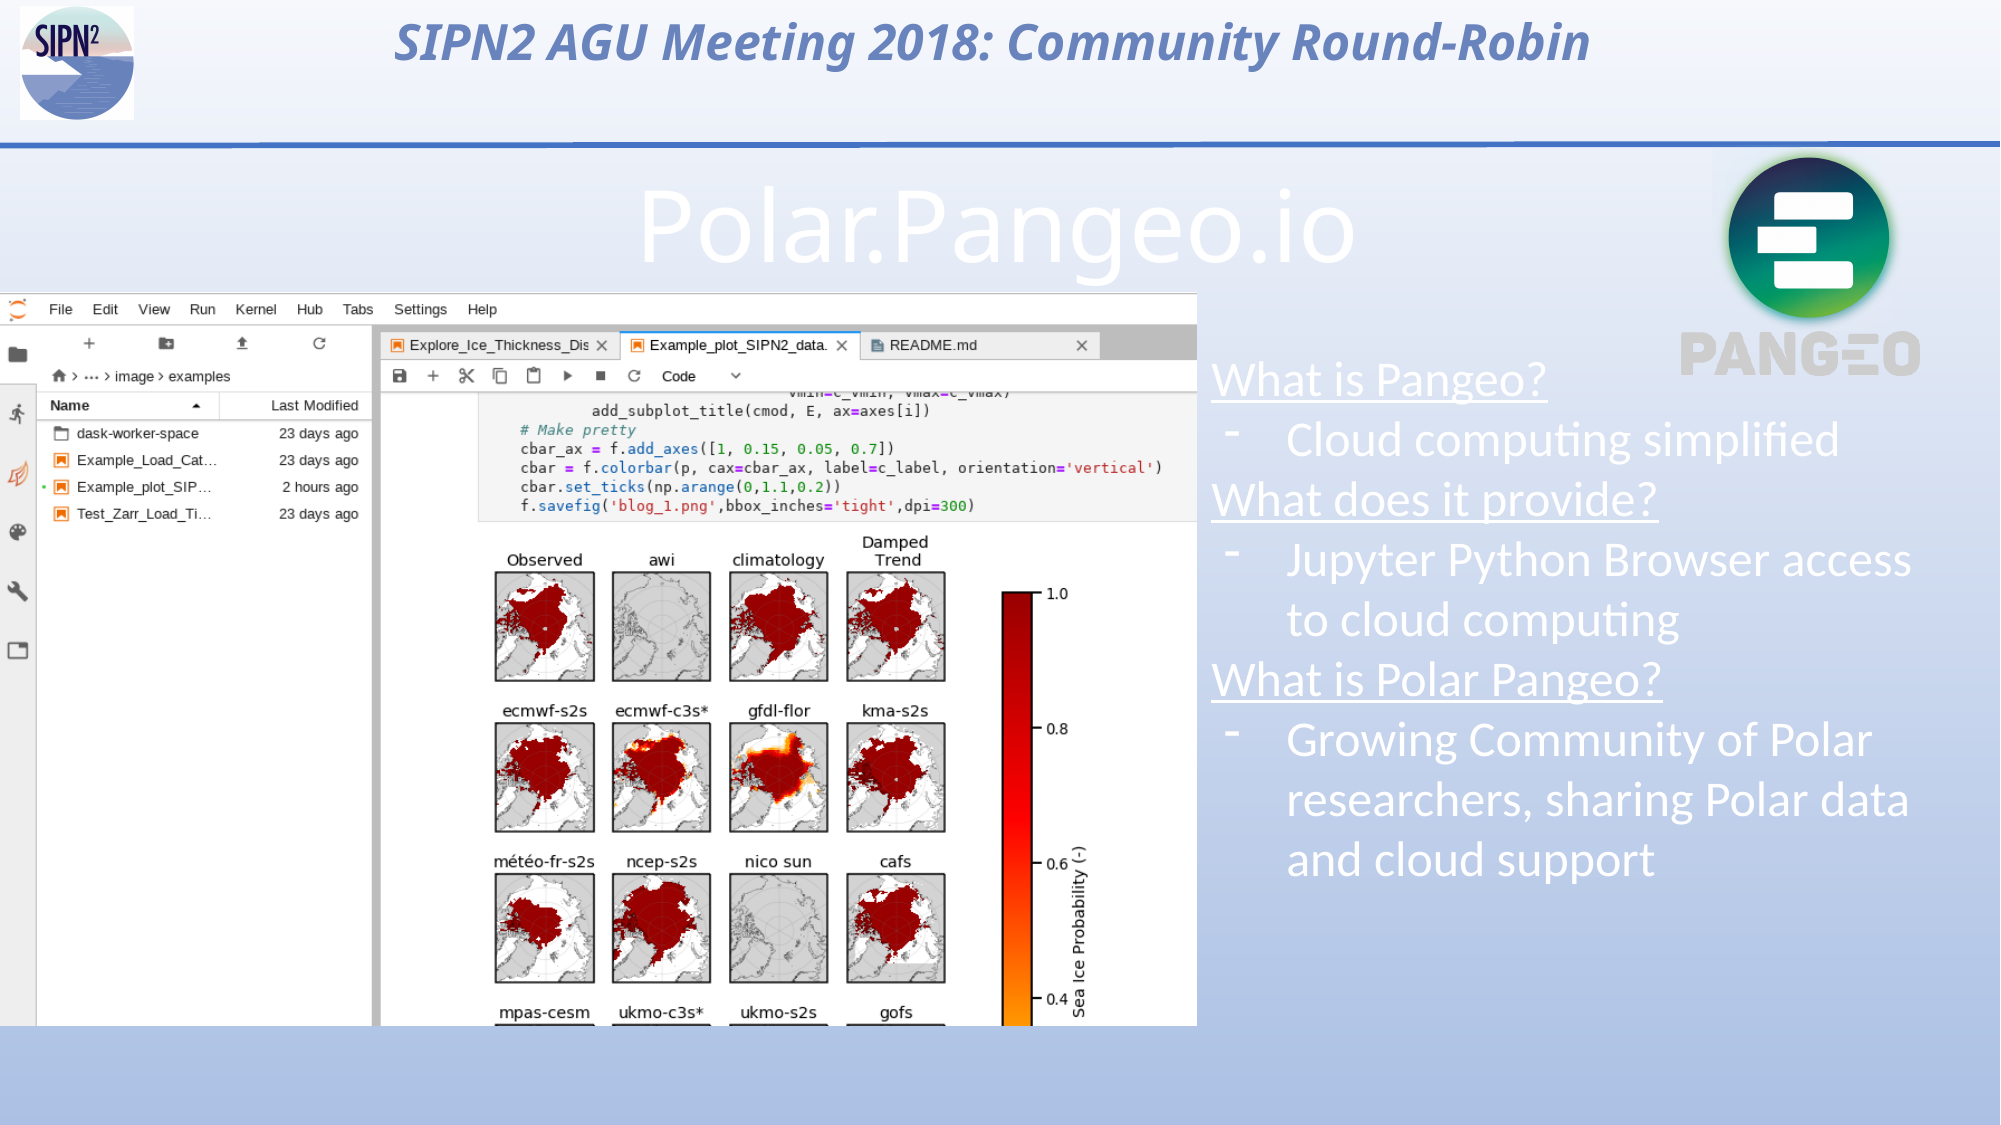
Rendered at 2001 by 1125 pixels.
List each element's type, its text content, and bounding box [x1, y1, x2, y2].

text_box Polar.Pangeo.io [340, 147, 1655, 331]
picture [20, 6, 134, 120]
picture [1681, 145, 1920, 376]
picture [0, 292, 1197, 1026]
text_box SIPN2 AGU Meeting 2018: Community Round-Robin [179, 3, 1821, 78]
text_box What is Pangeo? Cloud computing simplified What does it provide? Jupyter Python Browser access to cloud computing What is Polar Pangeo? Growing Community of Polar researchers, sharing Polar data and cloud support [1197, 331, 1965, 932]
